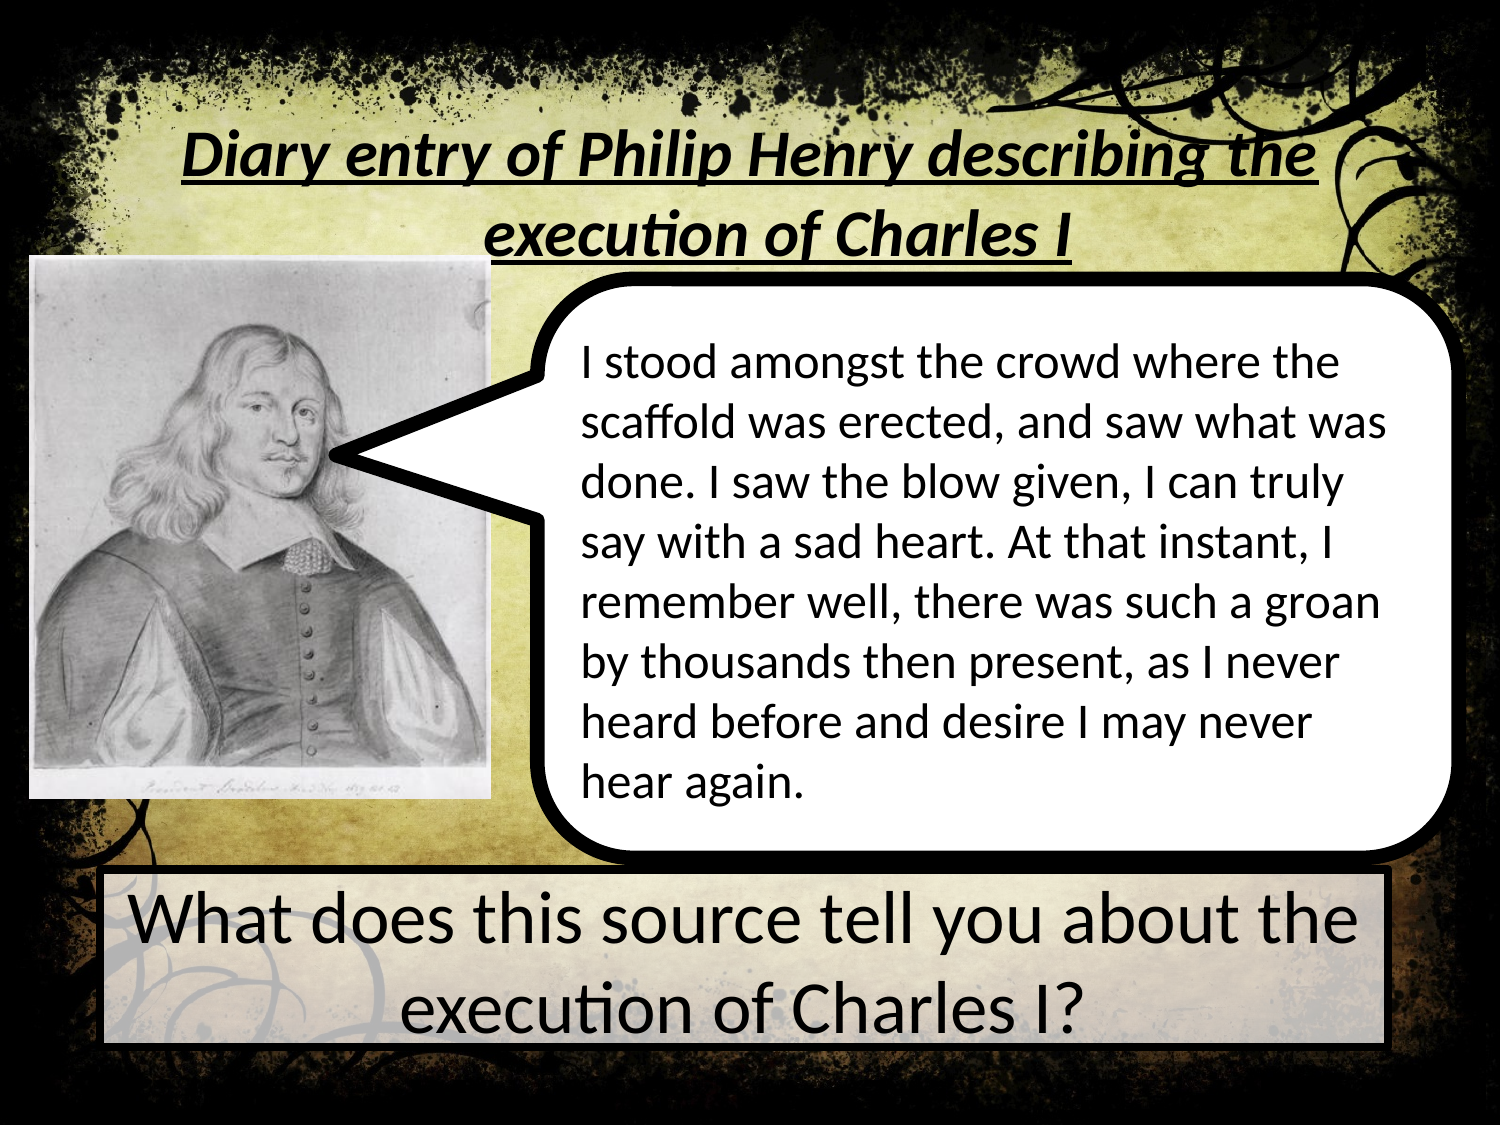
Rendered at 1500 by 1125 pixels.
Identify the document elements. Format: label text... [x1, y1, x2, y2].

text_box What does this source tell you about the execution of Charles I? [98, 867, 1390, 1049]
text_box I stood amongst the crowd where the scaffold was erected, and saw what was done. I saw the blow given, I can truly say with a sad heart. At that instant, I remember well, there was such a groan by thousands then present, as I never heard before and desire I may never hear again. [494, 276, 1461, 860]
title [75, 45, 1425, 101]
picture [0, 0, 1500, 1125]
list Diary entry of Philip Henry describing the execution of Charles I [41, 101, 1459, 303]
